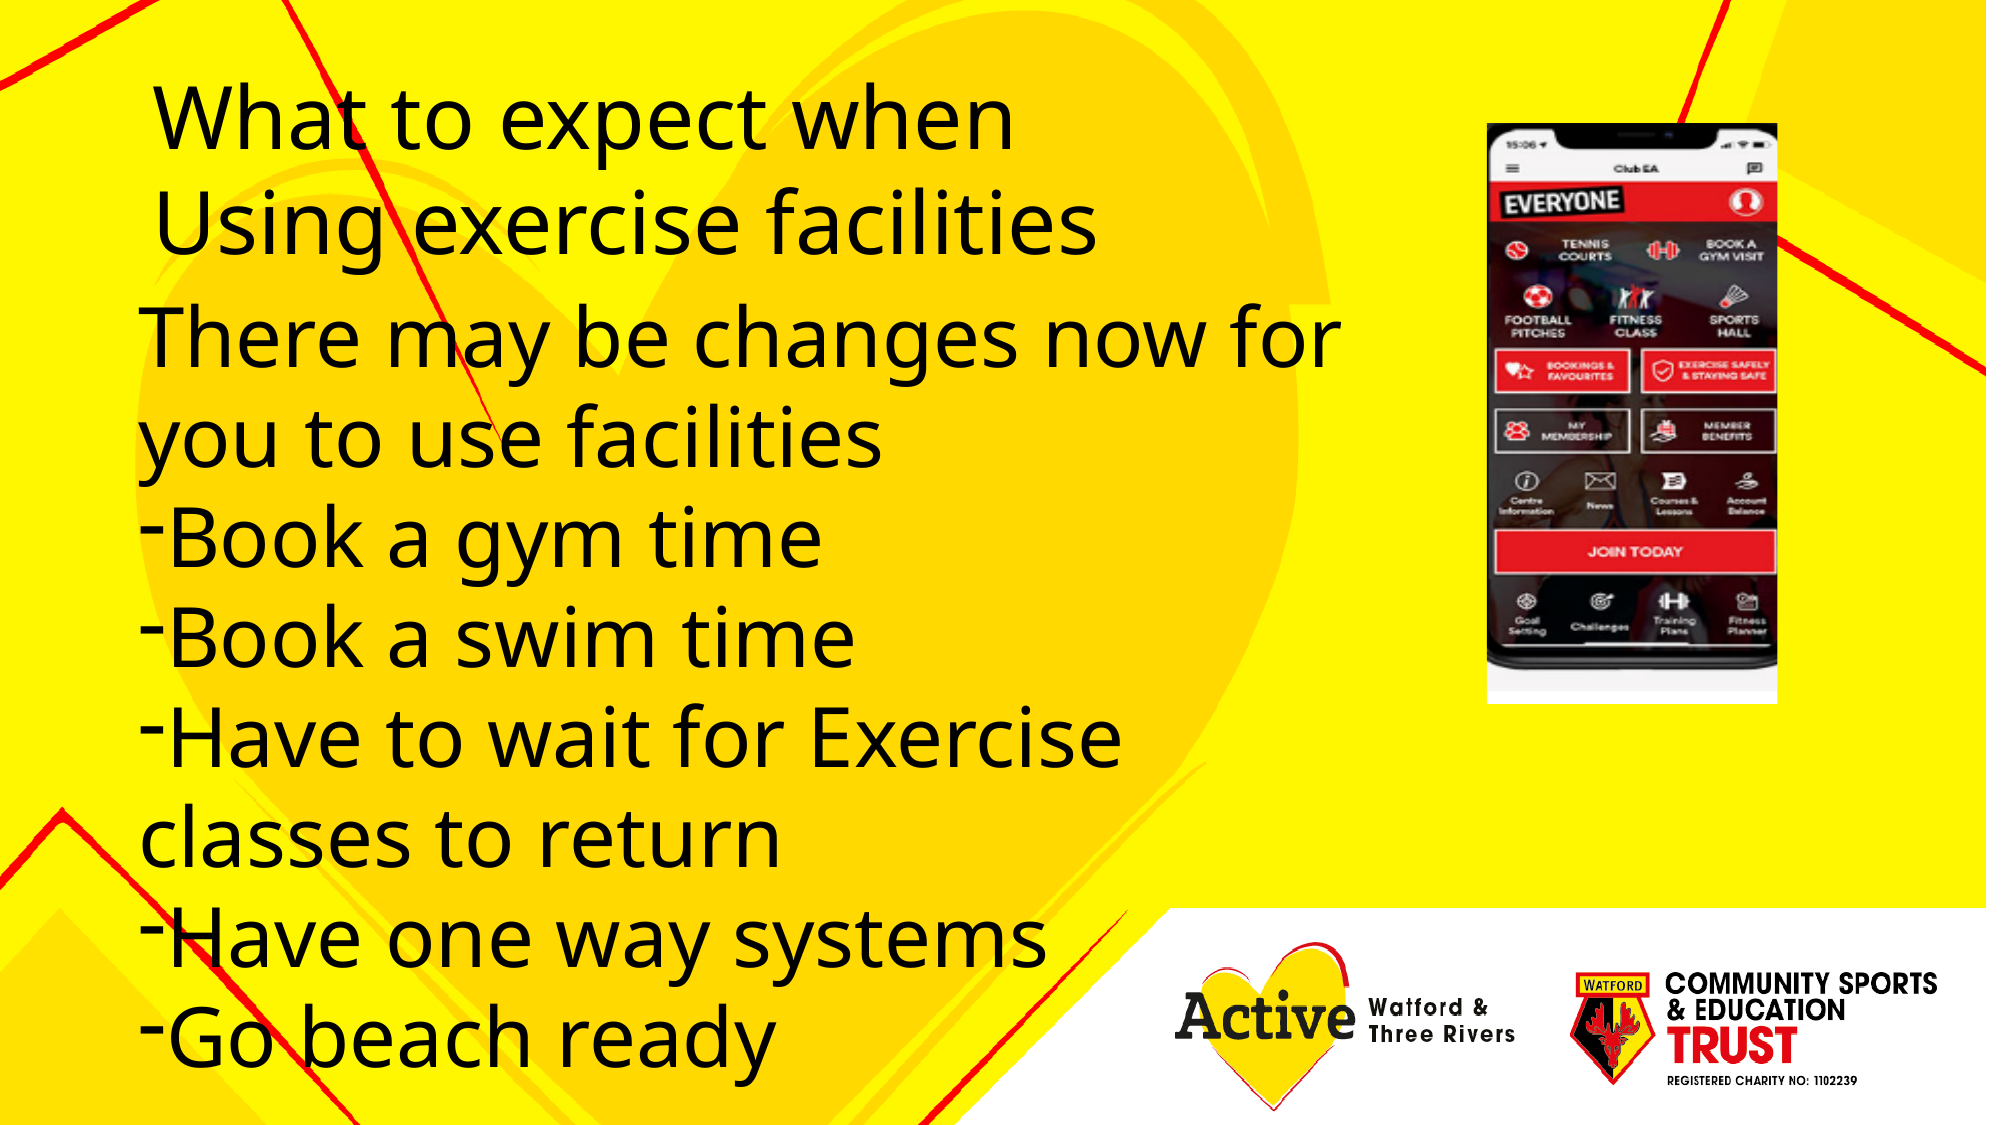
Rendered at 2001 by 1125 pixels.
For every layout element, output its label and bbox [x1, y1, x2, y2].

picture [1486, 123, 1778, 704]
list [0, 0, 1986, 1125]
